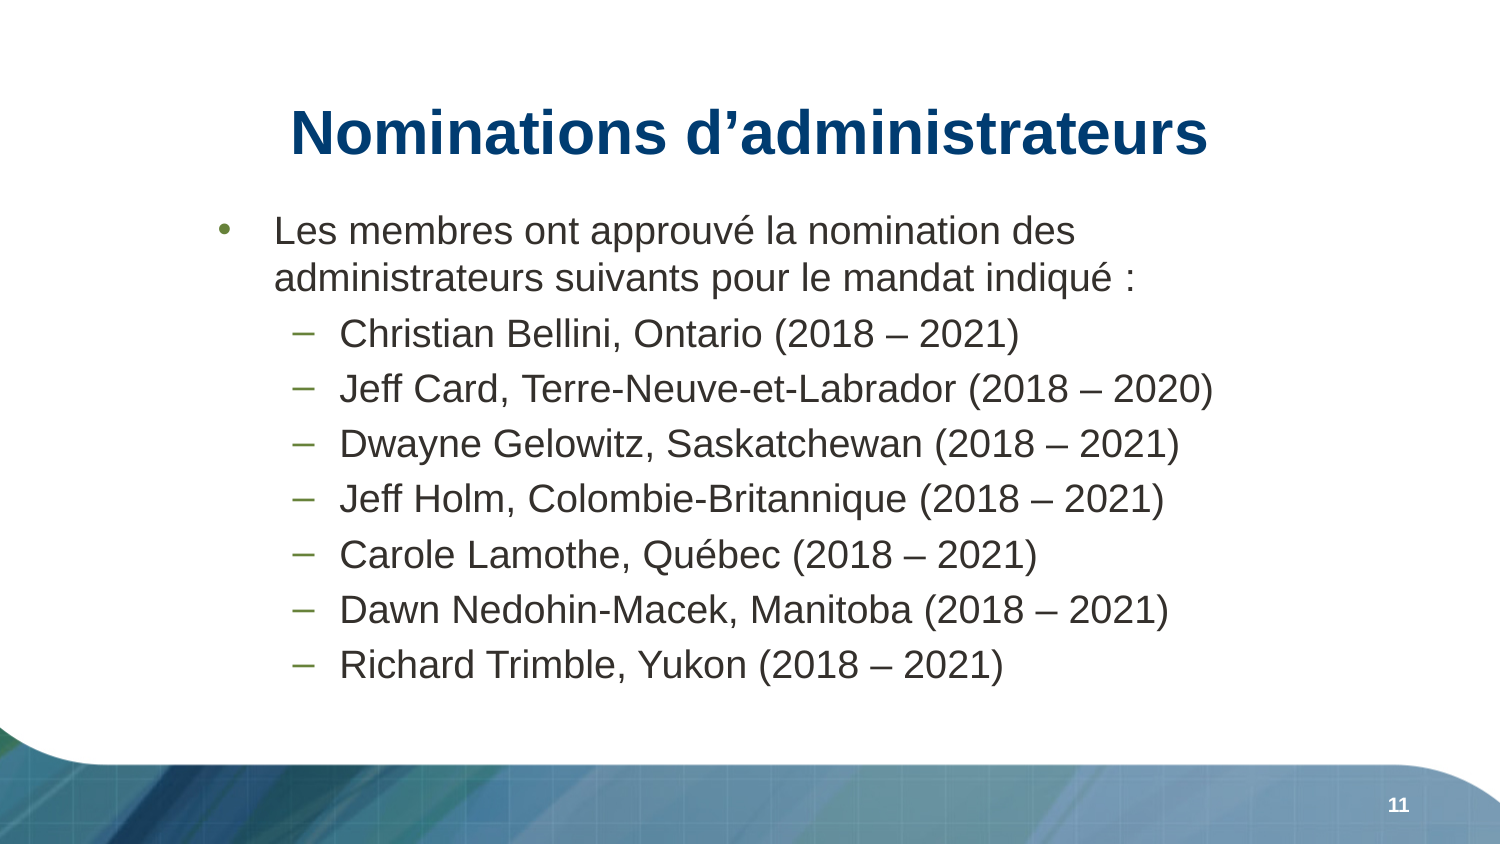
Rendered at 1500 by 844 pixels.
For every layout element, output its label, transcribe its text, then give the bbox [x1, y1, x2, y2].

title Nominations d’administrateurs [75, 33, 1425, 175]
slide_number 11 [1074, 782, 1425, 827]
list Les membres ont approuvé la nomination des administrateurs suivants pour le mandat indiqué : Christian Bellini, Ontario (2018 – 2021) Jeff Card, Terre-Neuve-et-Labrador (2018 – 2020) Dwayne Gelowitz, Saskatchewan (2018 – 2021) Jeff Holm, Colombie-Britannique (2018 – 2021) Carole Lamothe, Québec (2018 – 2021) Dawn Nedohin-Macek, Manitoba (2018 – 2021) Richard Trimble, Yukon (2018 – 2021) [202, 197, 1306, 753]
picture [0, 708, 1500, 844]
